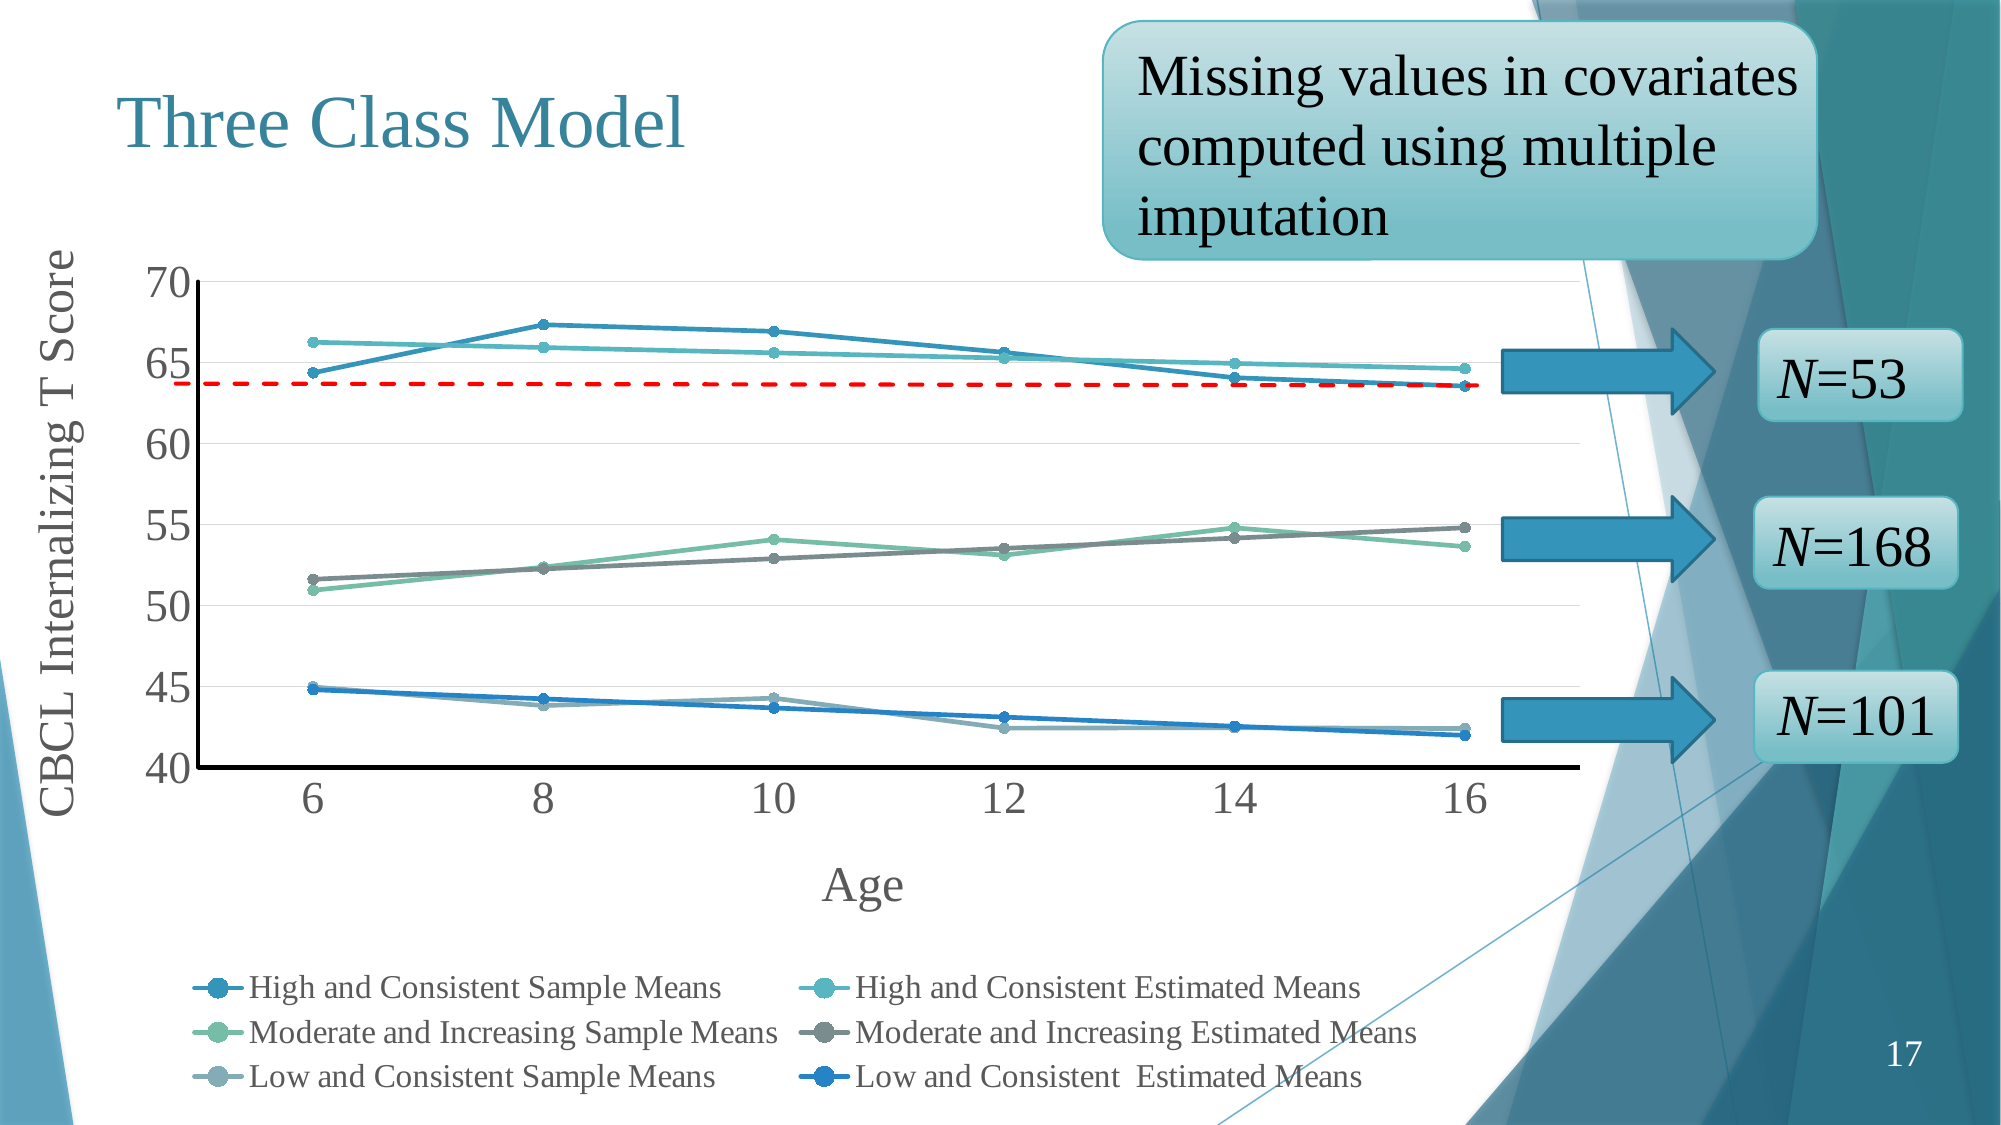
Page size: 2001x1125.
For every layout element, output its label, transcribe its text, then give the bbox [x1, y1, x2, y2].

text_box N=53 [1757, 327, 1964, 423]
chart [0, 238, 1613, 1103]
text_box [1101, 19, 1803, 238]
text_box [1617, 255, 1798, 261]
text_box N=168 [1752, 495, 1960, 590]
text_box Missing values in covariates computed using multiple imputation [1122, 29, 1931, 255]
text_box [1617, 495, 1716, 584]
text_box [1617, 675, 1716, 765]
text_box [1617, 327, 1716, 416]
slide_number 17 [1825, 1021, 1938, 1081]
text_box N=101 [1762, 670, 1959, 755]
title Three Class Model [101, 64, 1105, 238]
text_box [1752, 671, 1958, 764]
